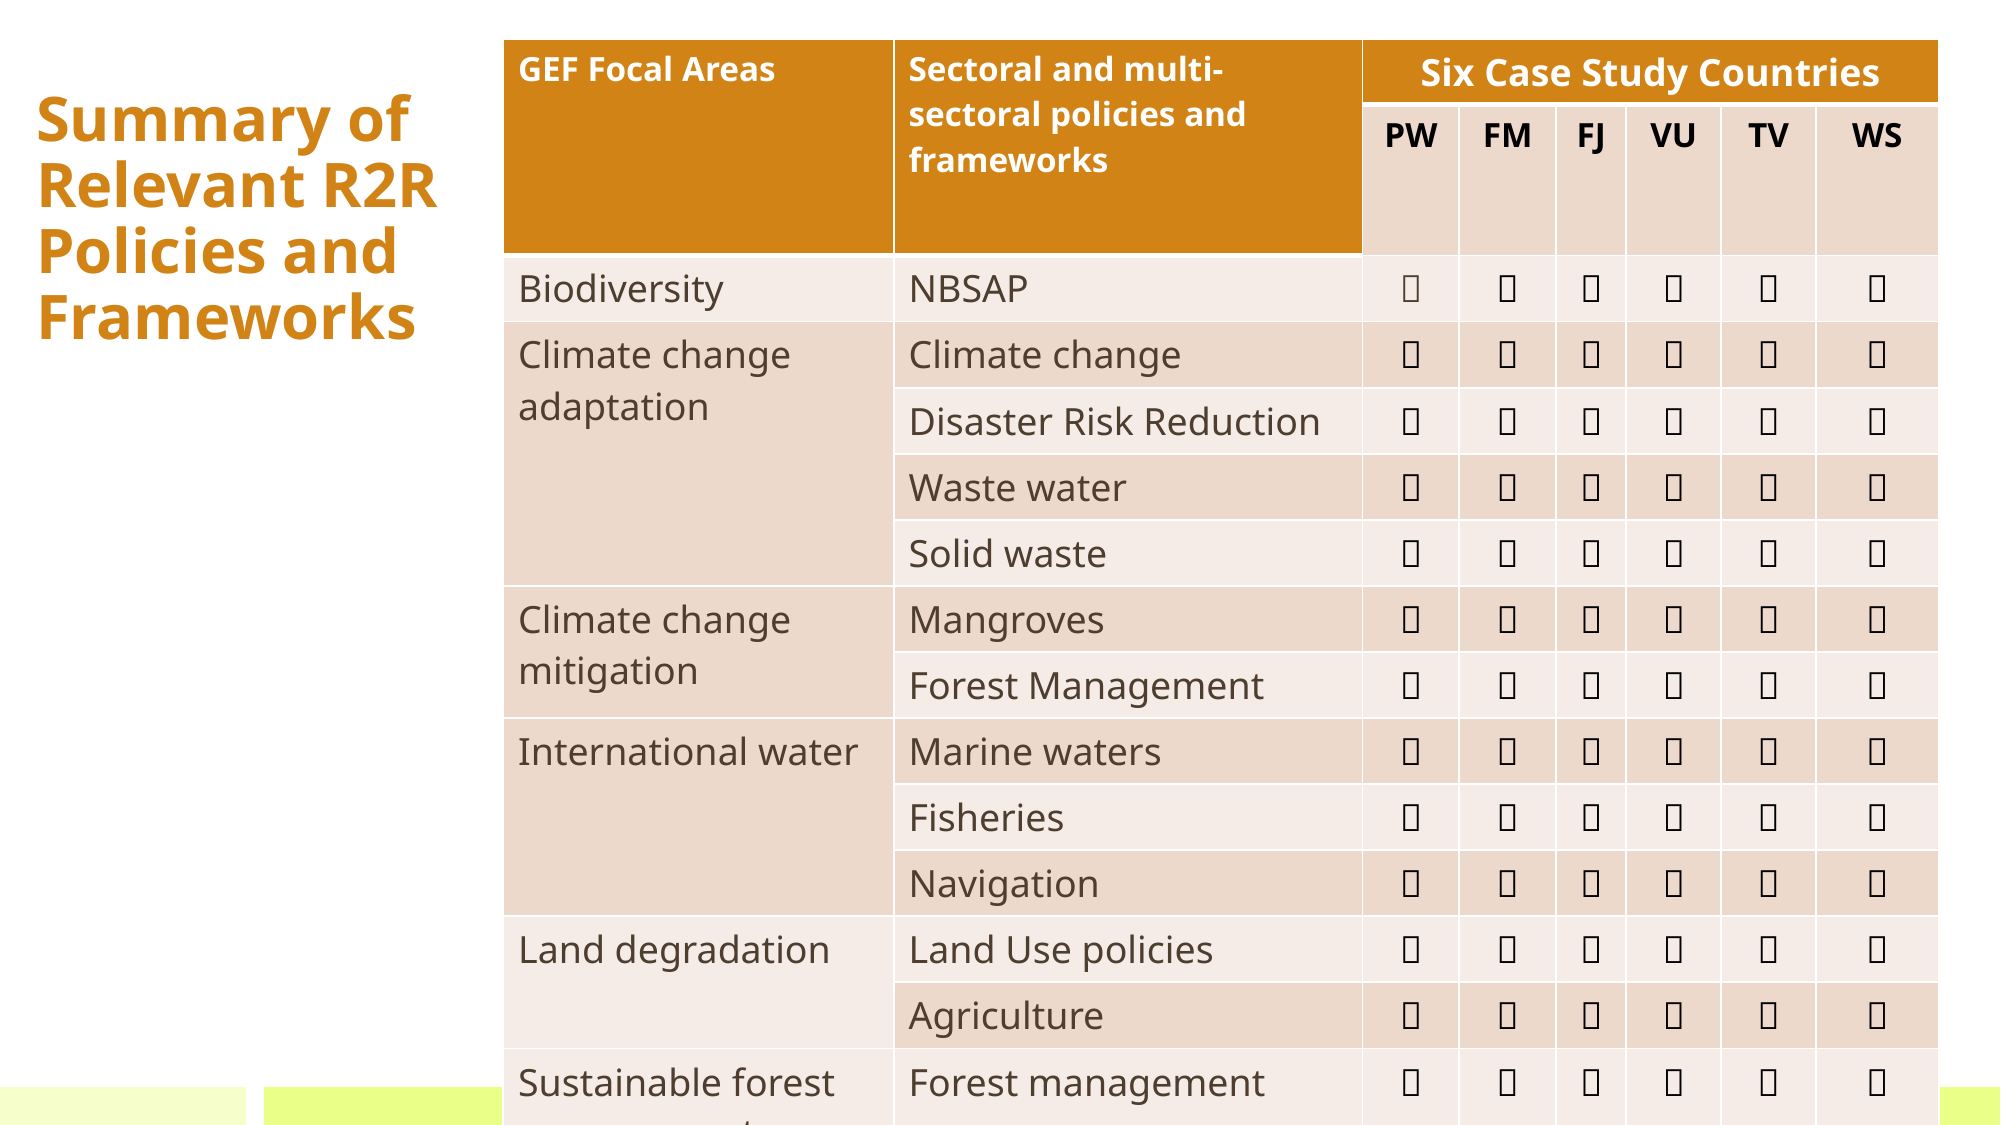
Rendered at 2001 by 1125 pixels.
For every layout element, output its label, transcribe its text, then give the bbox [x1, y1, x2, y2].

table_cell NBSAP [895, 258, 1362, 321]
table_cell  [1722, 851, 1815, 915]
table_cell  [1557, 785, 1625, 849]
table_cell  [1627, 653, 1720, 717]
table_cell Forest management [895, 1049, 1362, 1125]
table_cell  [1627, 455, 1720, 519]
table_cell  [1722, 653, 1815, 717]
table_cell Climate change mitigation [504, 587, 893, 717]
table_cell  [1722, 256, 1815, 321]
table_cell Solid waste [895, 521, 1362, 585]
table_cell Mangroves [895, 587, 1362, 651]
table_cell Agriculture [895, 983, 1362, 1048]
table_cell  [1817, 322, 1938, 387]
table_cell  [1817, 917, 1938, 981]
table_cell  [1722, 455, 1815, 519]
table_cell Climate change [895, 322, 1362, 387]
table_header GEF Focal Areas [504, 40, 893, 253]
table_cell  [1460, 389, 1555, 453]
table_cell  [1627, 521, 1720, 585]
table_cell  [1722, 719, 1815, 783]
table_cell  [1460, 521, 1555, 585]
table_cell  [1627, 851, 1720, 915]
table_cell  [1460, 322, 1555, 387]
table_cell  [1627, 389, 1720, 453]
table_cell PW [1363, 107, 1458, 255]
table_cell  [1557, 322, 1625, 387]
table_cell  [1627, 917, 1720, 981]
table_cell  [1460, 256, 1555, 321]
table_cell  [1557, 389, 1625, 453]
table_cell  [1817, 983, 1938, 1048]
table_cell  [1363, 917, 1458, 981]
table_cell  [1627, 1049, 1720, 1125]
table_cell  [1627, 587, 1720, 651]
table_cell Land degradation [504, 917, 893, 1048]
table_cell  [1722, 785, 1815, 849]
table_cell  [1817, 455, 1938, 519]
table_cell  [1627, 983, 1720, 1048]
table_cell  [1557, 1049, 1625, 1125]
table_cell  [1722, 1049, 1815, 1125]
table_cell  [1817, 256, 1938, 321]
table_header Six Case Study Countries [1363, 40, 1938, 102]
table_cell  [1460, 917, 1555, 981]
table_header Sectoral and multi-sectoral policies and frameworks [895, 40, 1362, 253]
table_cell  [1817, 719, 1938, 783]
table_cell  [1363, 719, 1458, 783]
table_cell  [1722, 389, 1815, 453]
table_cell  [1460, 587, 1555, 651]
table_cell  [1363, 983, 1458, 1048]
table_cell Marine waters [895, 719, 1362, 783]
table_cell VU [1627, 107, 1720, 255]
table_cell  [1363, 851, 1458, 915]
table_cell  [1363, 389, 1458, 453]
table_cell  [1557, 653, 1625, 717]
table_cell  [1460, 1049, 1555, 1125]
table_cell  [1722, 587, 1815, 651]
table_cell  [1460, 455, 1555, 519]
table_cell  [1460, 719, 1555, 783]
table_cell  [1557, 587, 1625, 651]
table_cell  [1363, 322, 1458, 387]
table_cell  [1817, 587, 1938, 651]
table_cell  [1722, 983, 1815, 1048]
table_cell Fisheries [895, 785, 1362, 849]
table_cell  [1817, 1049, 1938, 1125]
table_cell  [1363, 521, 1458, 585]
table_cell TV [1722, 107, 1815, 255]
table_cell Waste water [895, 455, 1362, 519]
table_cell International water [504, 719, 893, 915]
table_cell  [1363, 653, 1458, 717]
table_cell Forest Management [895, 653, 1362, 717]
table_cell  [1557, 521, 1625, 585]
table_cell FM [1460, 107, 1555, 255]
table_cell  [1722, 521, 1815, 585]
table_cell  [1557, 917, 1625, 981]
table_cell  [1722, 322, 1815, 387]
table_cell  [1363, 256, 1458, 321]
table_cell  [1627, 256, 1720, 321]
table_cell  [1460, 785, 1555, 849]
table_cell  [1363, 455, 1458, 519]
table_cell  [1557, 256, 1625, 321]
table_cell  [1460, 851, 1555, 915]
table_cell  [1557, 719, 1625, 783]
table_cell  [1363, 587, 1458, 651]
title Summary of Relevant R2R Policies and Frameworks [21, 0, 476, 361]
table_cell FJ [1557, 107, 1625, 255]
table_cell Climate change adaptation [504, 322, 893, 585]
table_cell  [1627, 322, 1720, 387]
table_cell Sustainable forest management [504, 1049, 893, 1125]
table_cell  [1363, 1049, 1458, 1125]
table_cell  [1627, 719, 1720, 783]
table_cell  [1817, 653, 1938, 717]
table_cell  [1722, 917, 1815, 981]
table_cell  [1817, 389, 1938, 453]
table_cell Land Use policies [895, 917, 1362, 981]
table_cell  [1817, 851, 1938, 915]
table_cell Disaster Risk Reduction [895, 389, 1362, 453]
table_cell Biodiversity [504, 258, 893, 321]
table_cell  [1557, 851, 1625, 915]
table_cell  [1460, 983, 1555, 1048]
table_cell  [1627, 785, 1720, 849]
table_cell  [1363, 785, 1458, 849]
table_cell  [1817, 785, 1938, 849]
table_cell  [1557, 455, 1625, 519]
table_cell WS [1817, 107, 1938, 255]
table_cell Navigation [895, 851, 1362, 915]
table_cell  [1557, 983, 1625, 1048]
table_cell  [1460, 653, 1555, 717]
table_cell  [1817, 521, 1938, 585]
